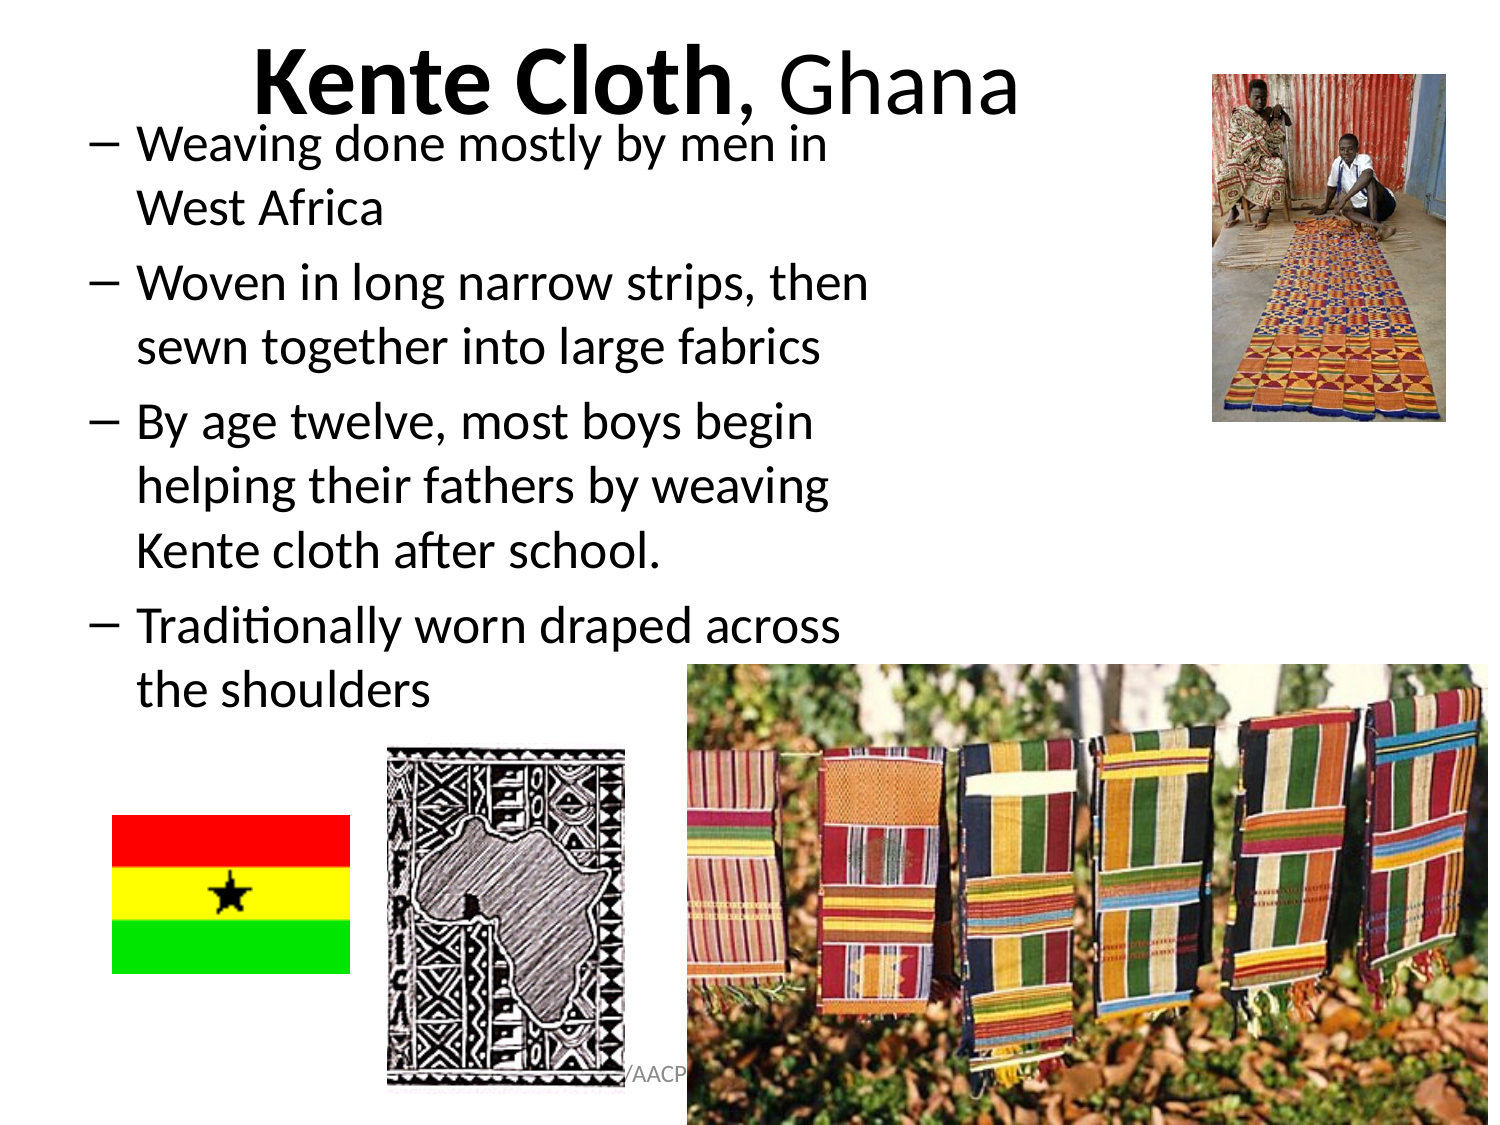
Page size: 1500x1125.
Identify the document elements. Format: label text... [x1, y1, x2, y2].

list Weaving done mostly by men in West Africa Woven in long narrow strips, then sewn together into large fabrics By age twelve, most boys begin helping their fathers by weaving Kente cloth after school. Traditionally worn draped across the shoulders [0, 99, 900, 775]
picture [1212, 74, 1446, 422]
picture [687, 663, 1488, 1125]
title Kente Cloth, Ghana [0, 0, 1275, 169]
picture [387, 743, 625, 1094]
footer Pklos/AACPS Arts Integration Office [512, 1042, 682, 1103]
picture [112, 814, 351, 975]
